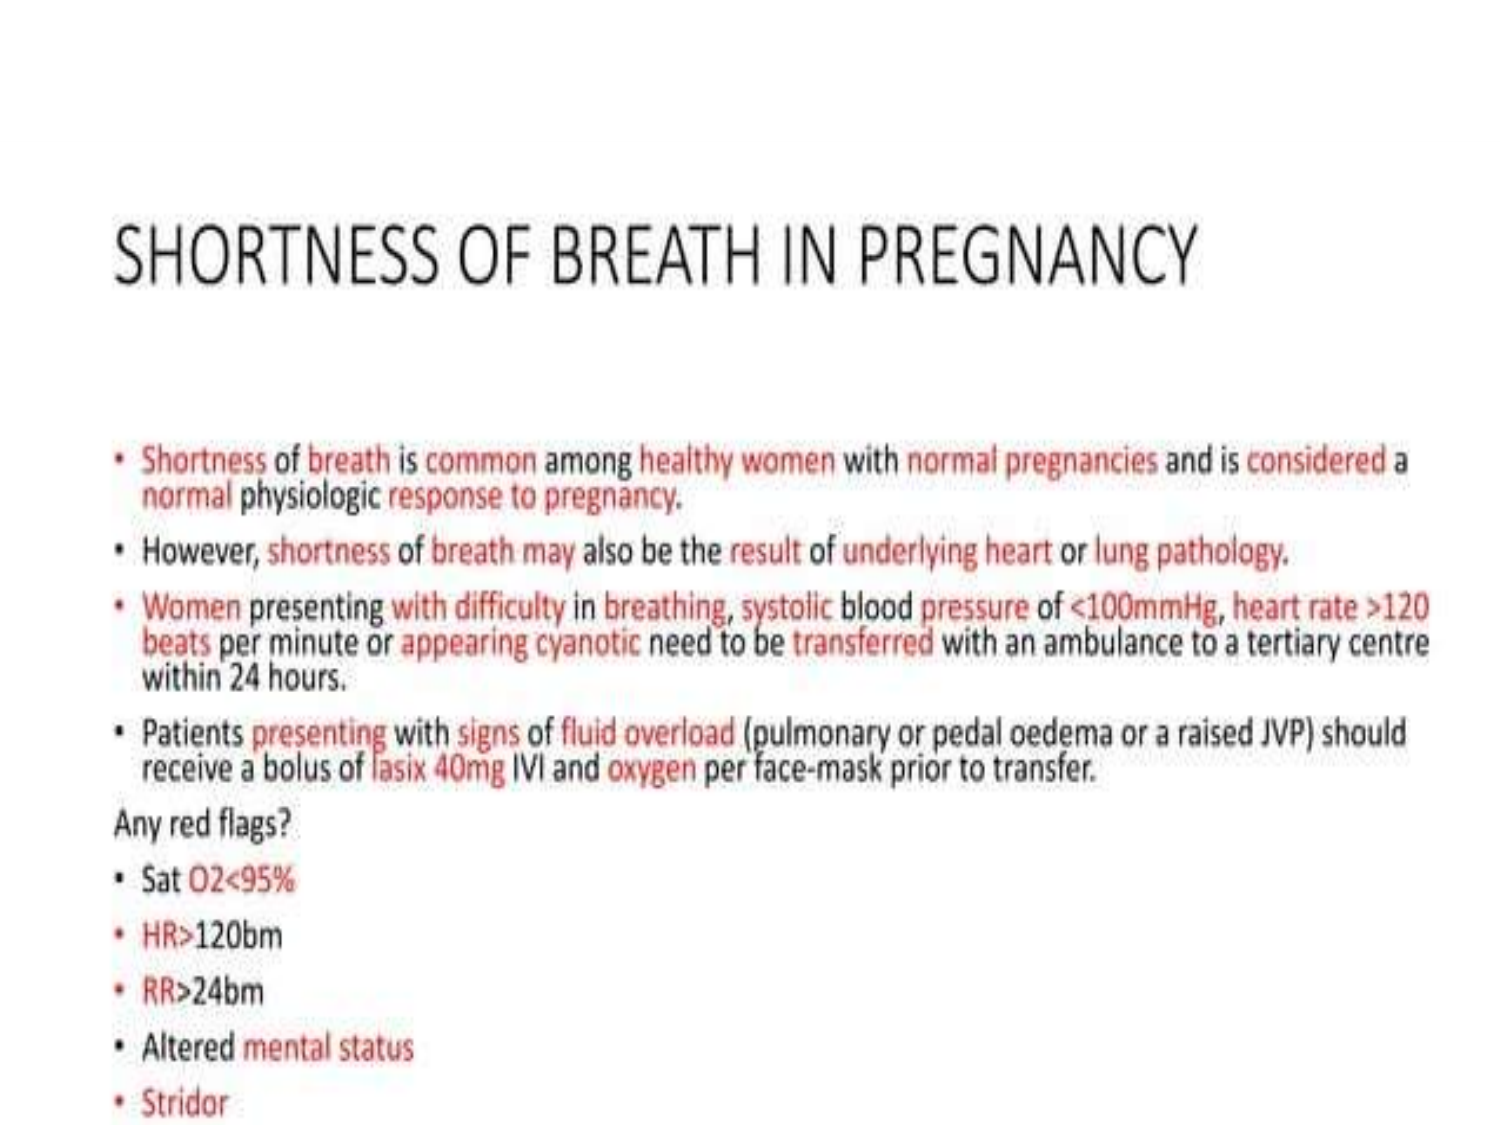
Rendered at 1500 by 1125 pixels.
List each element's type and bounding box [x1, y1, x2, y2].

picture [0, 139, 1500, 1125]
